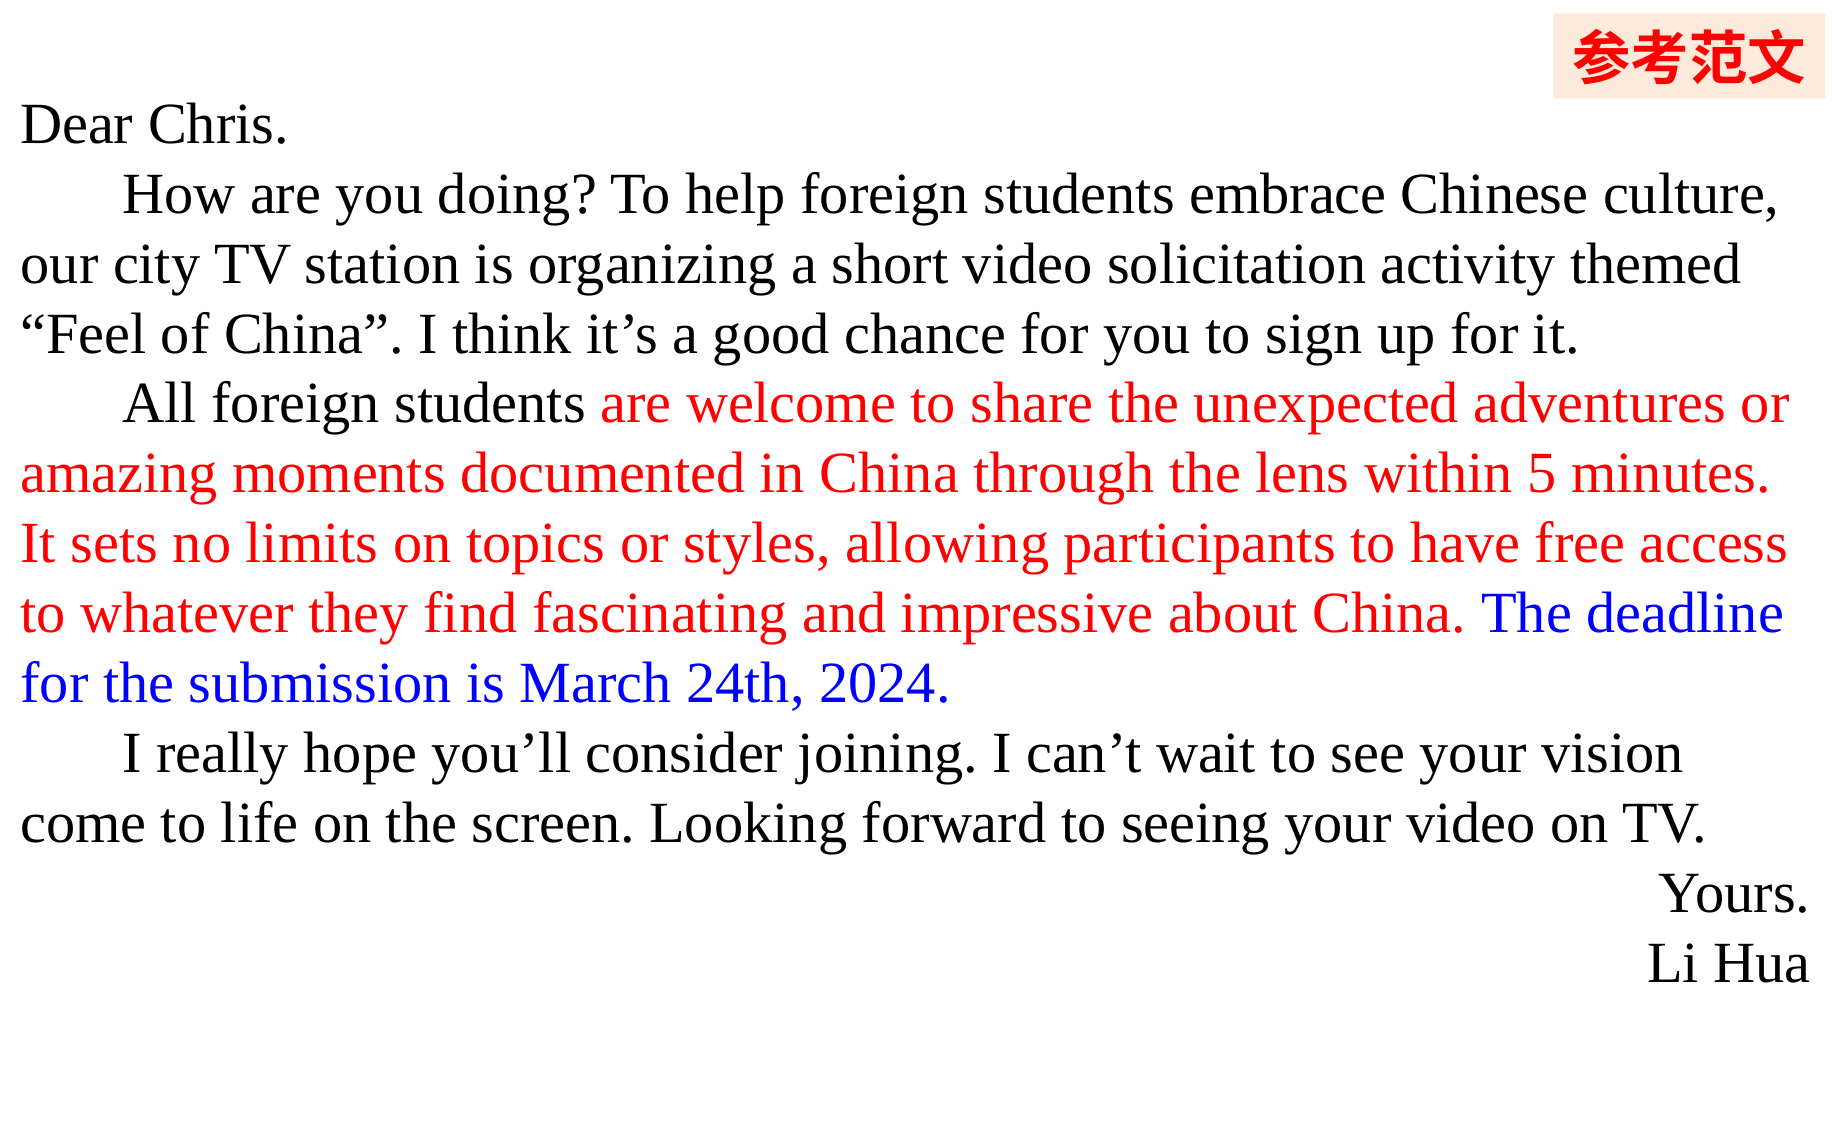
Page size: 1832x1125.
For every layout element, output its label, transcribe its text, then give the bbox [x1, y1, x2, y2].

text_box 参考范文 [1553, 13, 1826, 99]
text_box Dear Chris. How are you doing? To help foreign students embrace Chinese culture, our city TV station is organizing a short video solicitation activity themed “Feel of China”. I think it’s a good chance for you to sign up for it. All foreign students are welcome to share the unexpected adventures or amazing moments documented in China through the lens within 5 minutes. It sets no limits on topics or styles, allowing participants to have free access to whatever they find fascinating and impressive about China. The deadline for the submission is March 24th, 2024. I really hope you’ll consider joining. I can’t wait to see your vision come to life on the screen. Looking forward to seeing your video on TV. Yours. Li Hua [5, 77, 1825, 1002]
